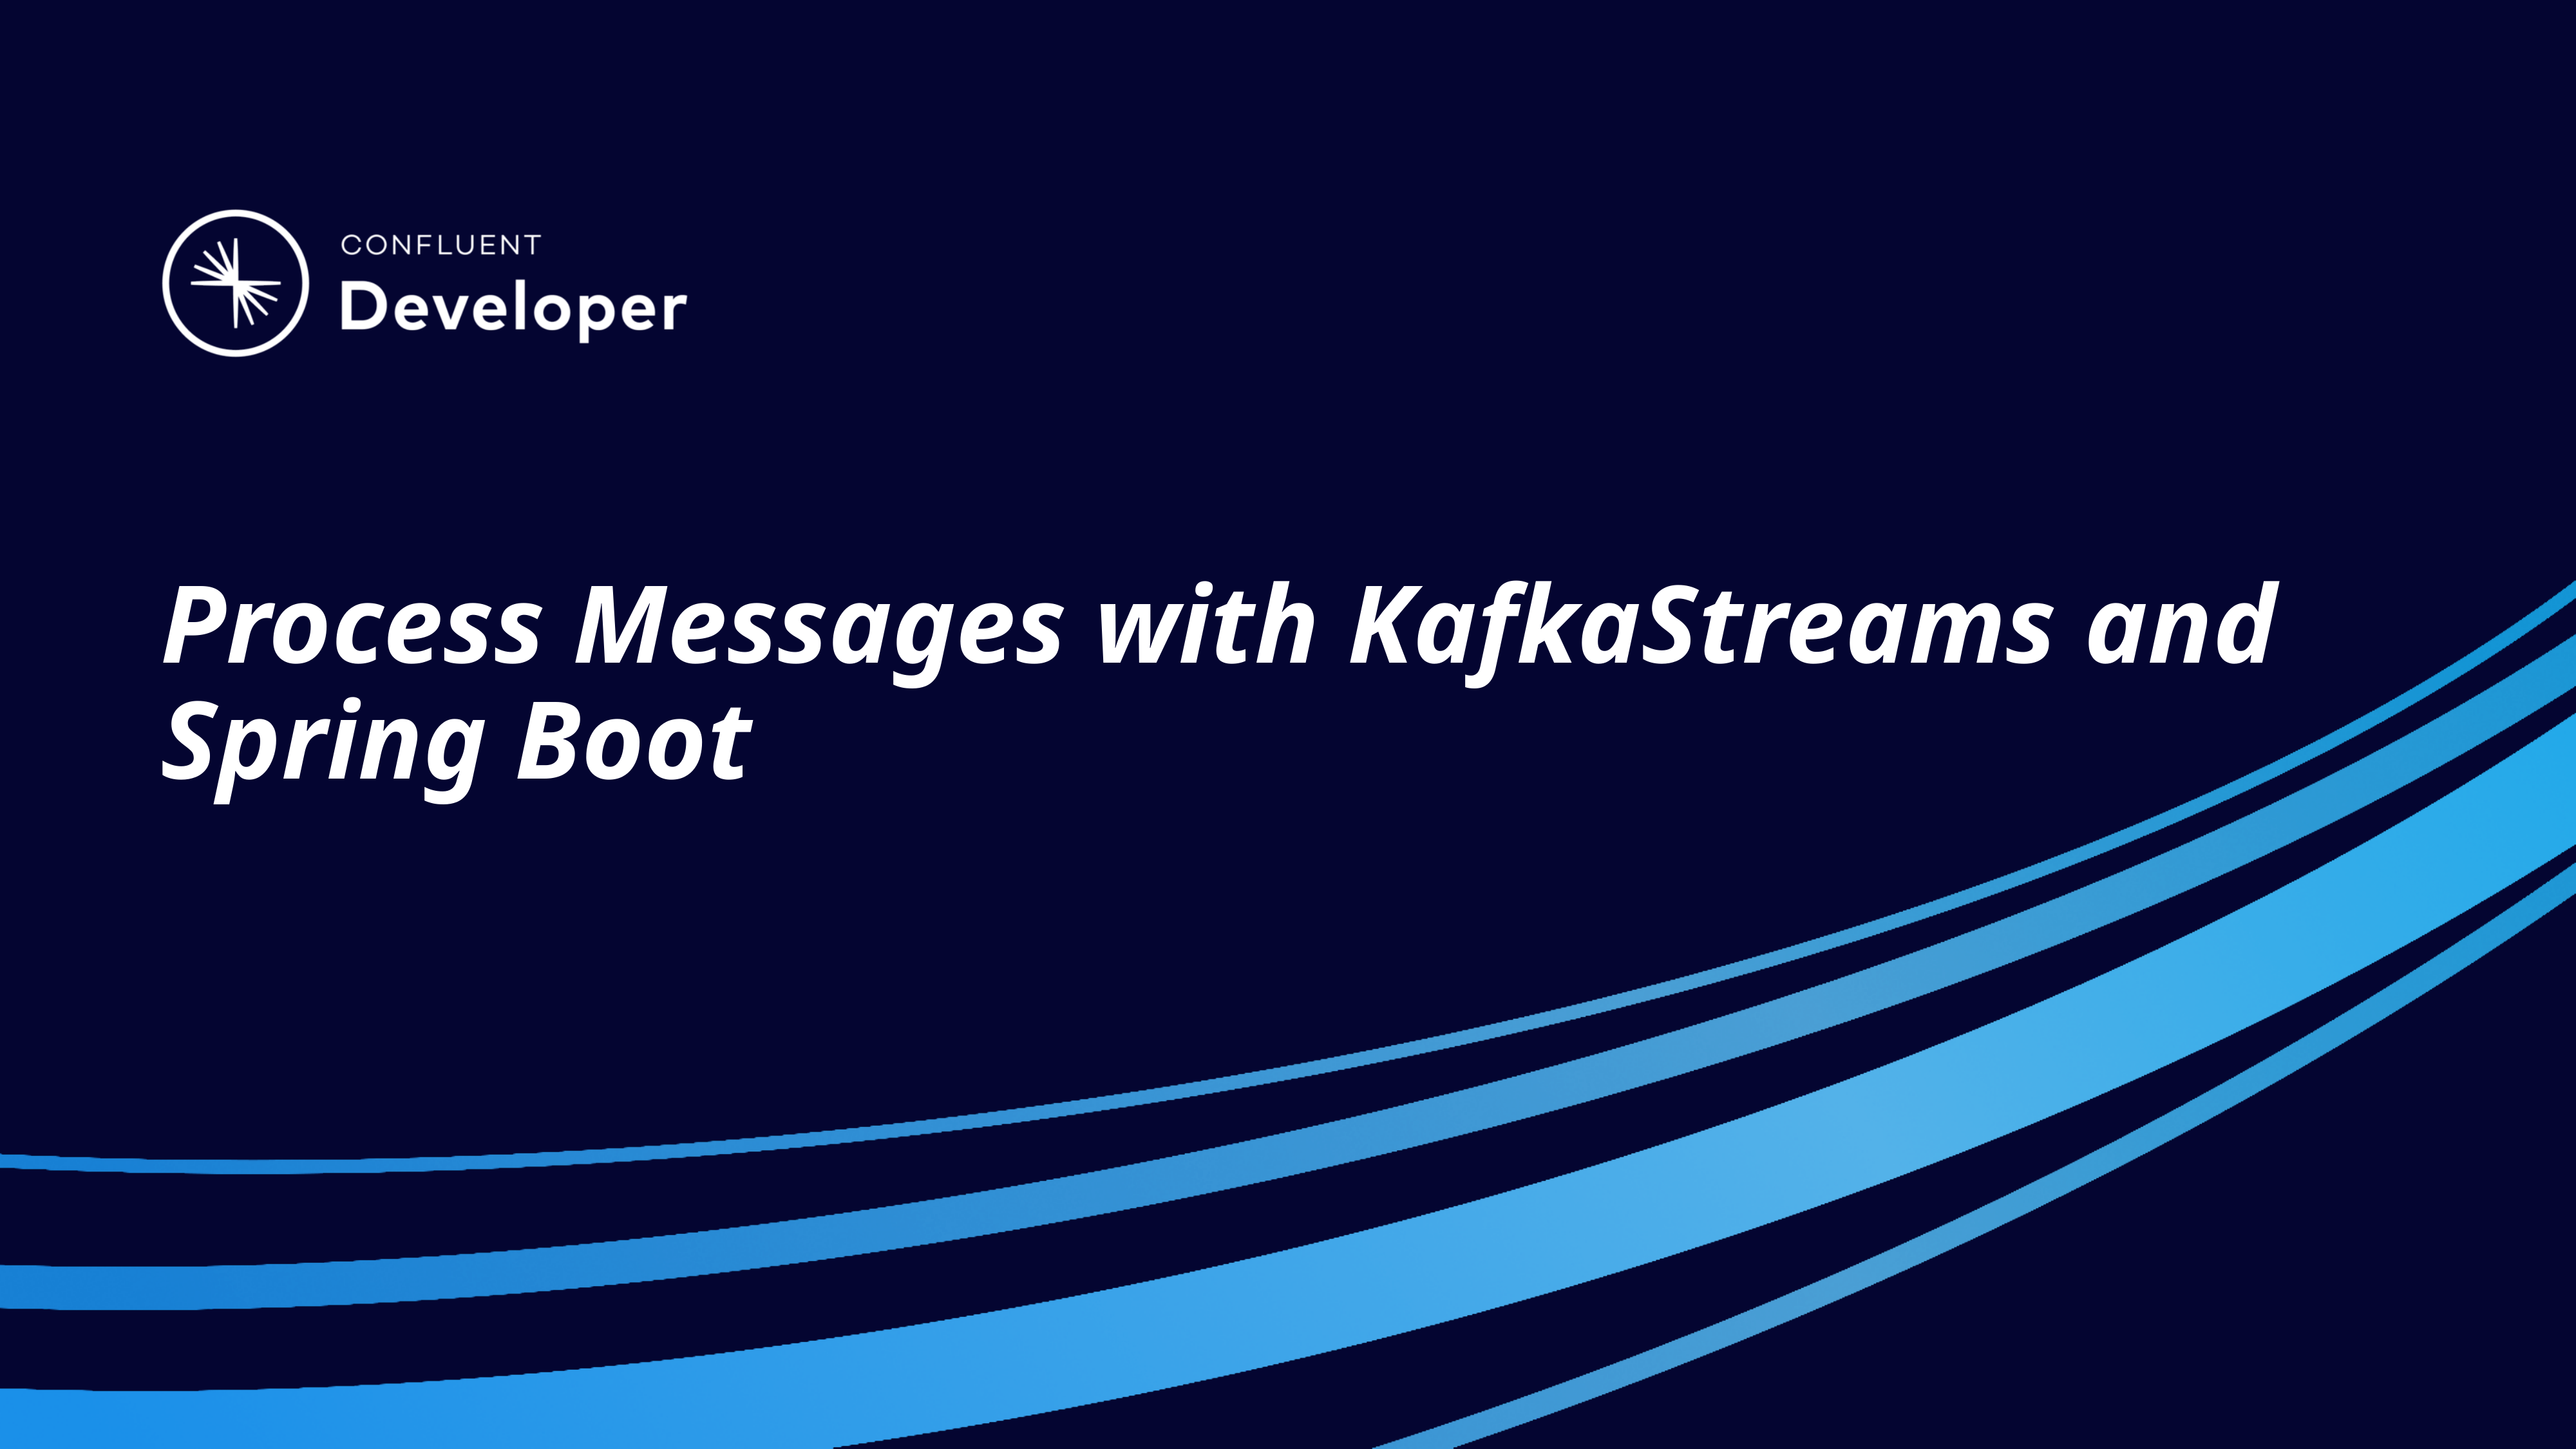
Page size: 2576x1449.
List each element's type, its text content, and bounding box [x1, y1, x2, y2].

picture [0, 129, 2576, 1449]
title Process Messages with KafkaStreams and Spring Boot [160, 497, 2314, 815]
